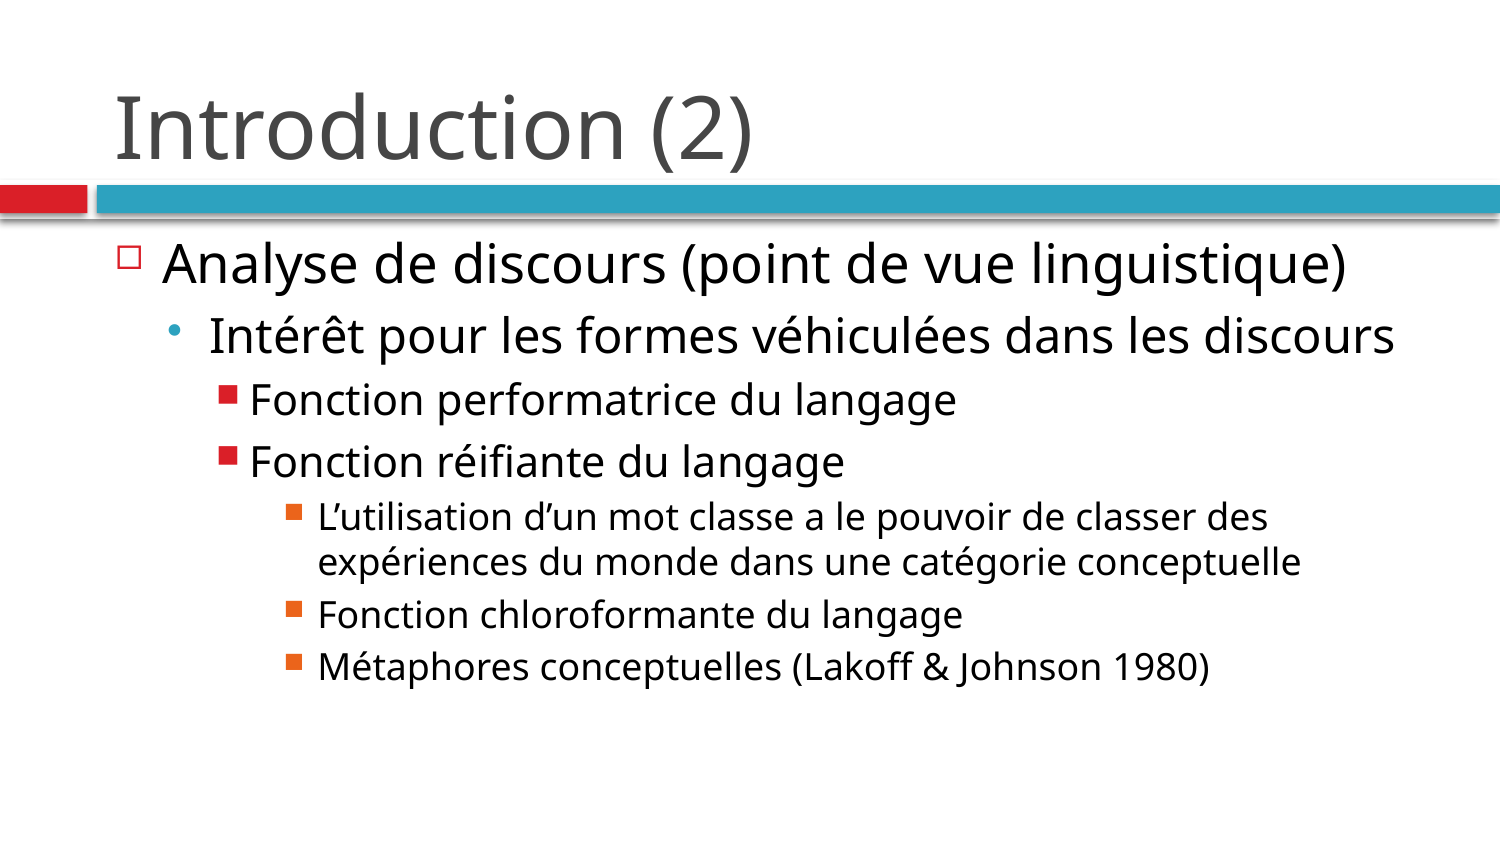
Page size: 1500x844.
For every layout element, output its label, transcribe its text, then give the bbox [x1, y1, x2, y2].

list Analyse de discours (point de vue linguistique) Intérêt pour les formes véhiculées dans les discours Fonction performatrice du langage Fonction réifiante du langage L’utilisation d’un mot classe a le pouvoir de classer des expériences du monde dans une catégorie conceptuelle Fonction chloroformante du langage Métaphores conceptuelles (Lakoff & Johnson 1980) [99, 221, 1438, 812]
title Introduction (2) [99, 19, 1438, 185]
